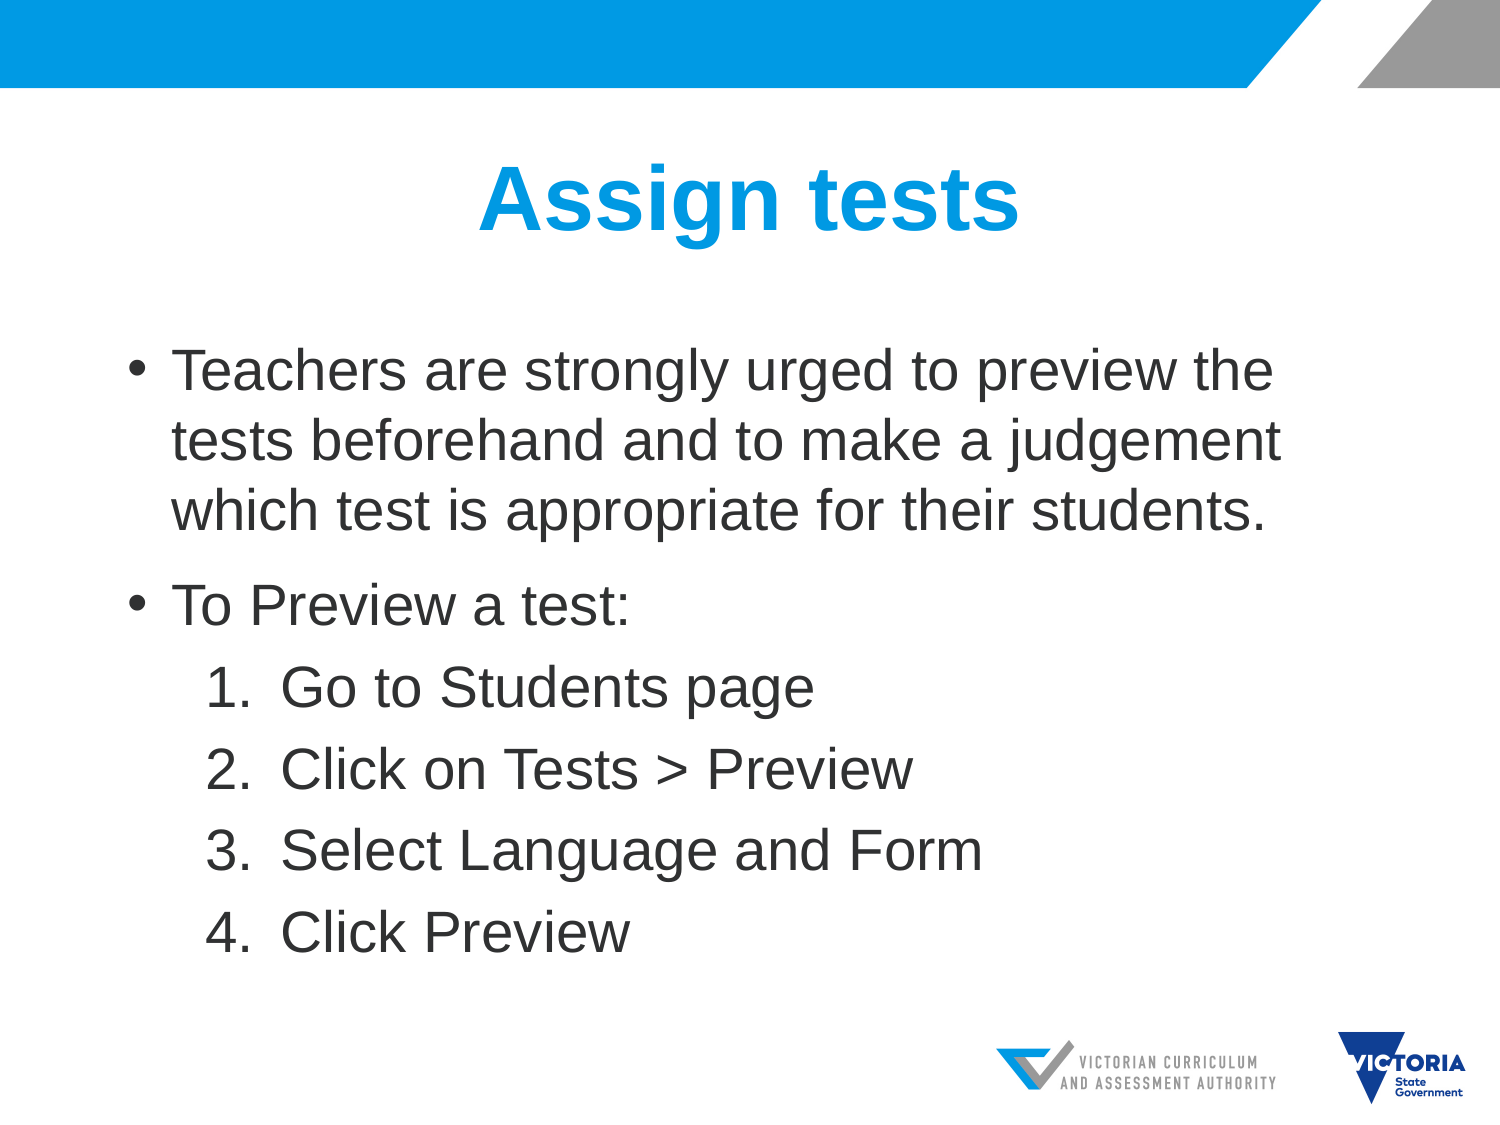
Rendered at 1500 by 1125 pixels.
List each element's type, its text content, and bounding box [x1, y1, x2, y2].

picture [0, 0, 1500, 1125]
list Teachers are strongly urged to preview the tests beforehand and to make a judgement which test is appropriate for their students. To Preview a test: Go to Students page Click on Tests > Preview Select Language and Form Click Preview [112, 324, 1388, 975]
title Assign tests [112, 99, 1388, 288]
